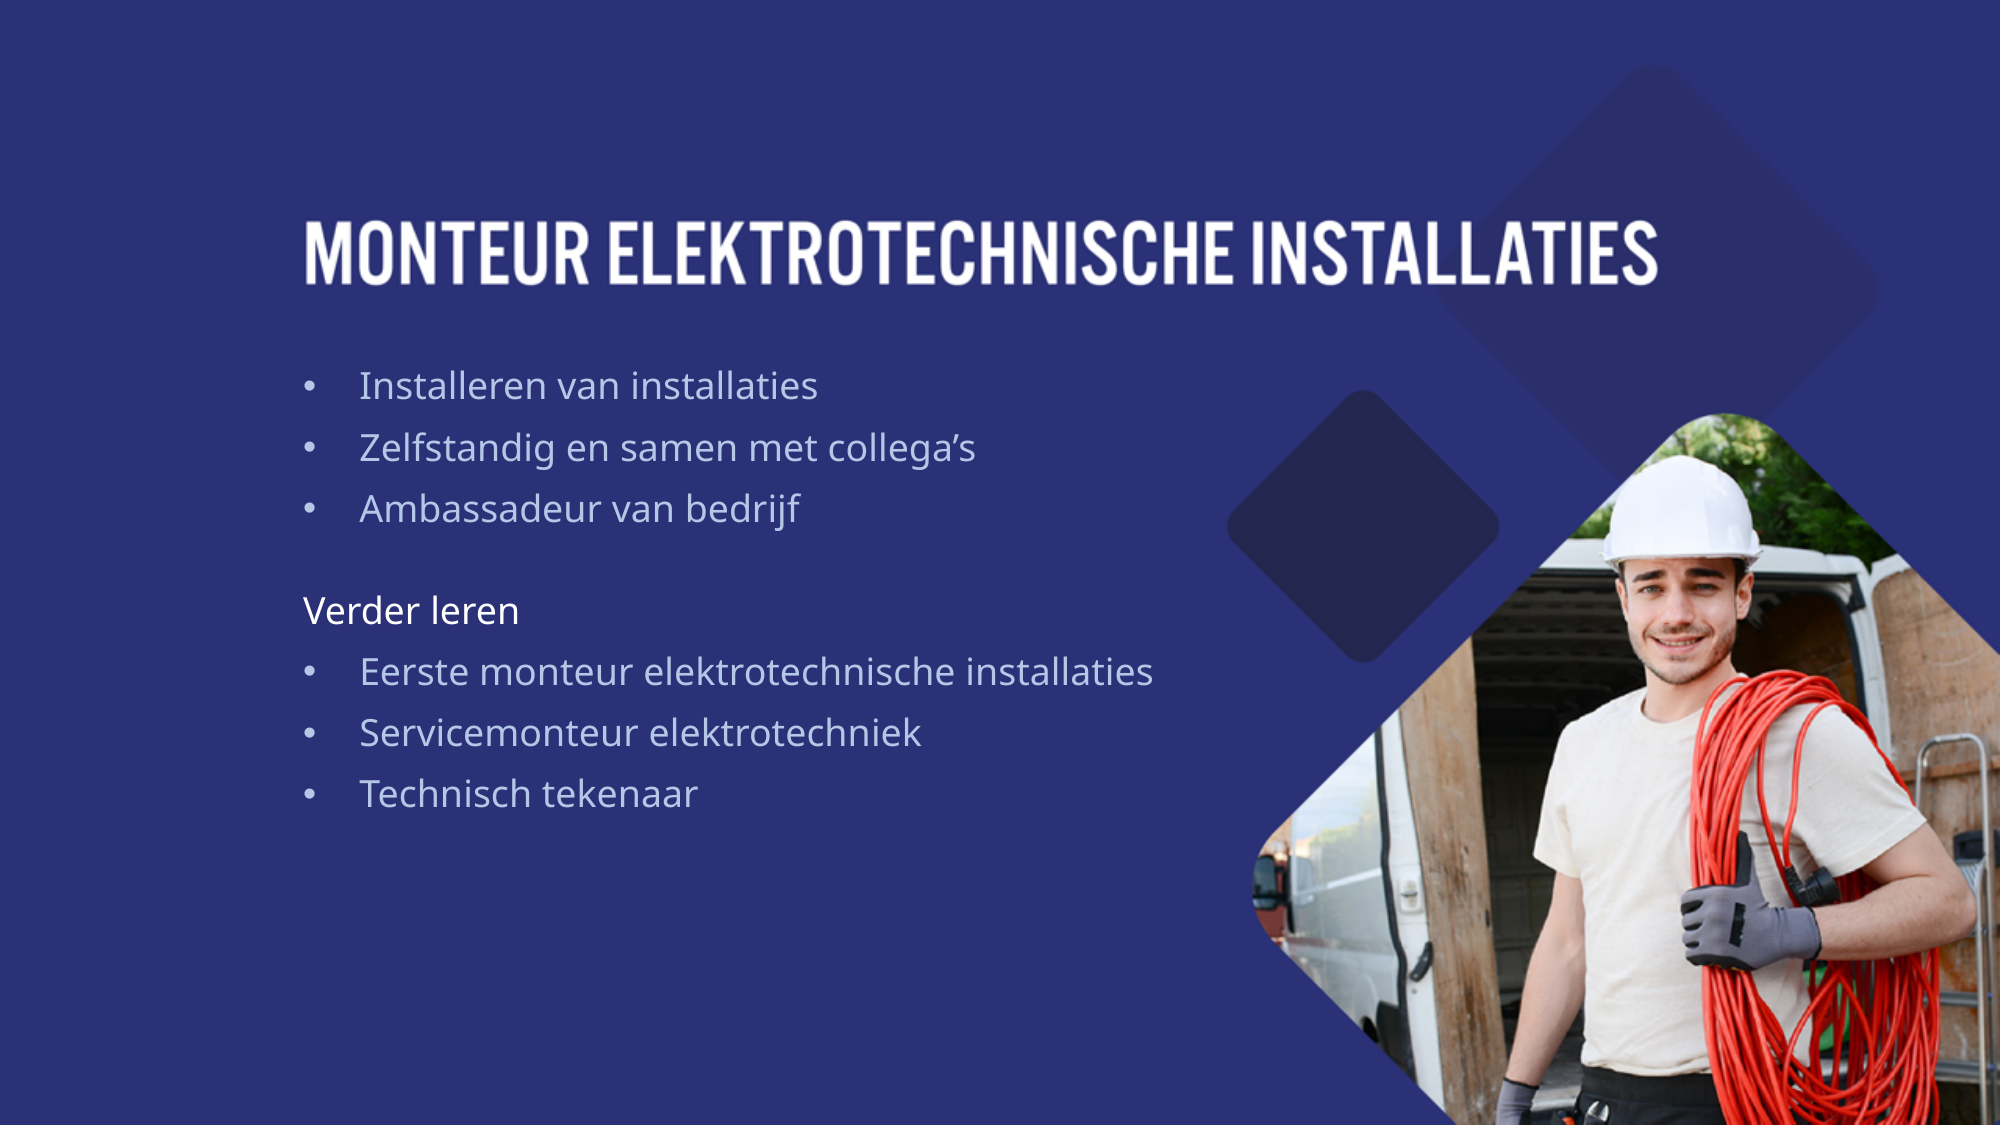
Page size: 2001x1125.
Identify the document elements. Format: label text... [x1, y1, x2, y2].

text_box Installeren van installaties Zelfstandig en samen met collega’s Ambassadeur van bedrijf Verder leren Eerste monteur elektrotechnische installaties Servicemonteur elektrotechniek Technisch tekenaar [288, 360, 1305, 923]
picture [0, 0, 2000, 1125]
